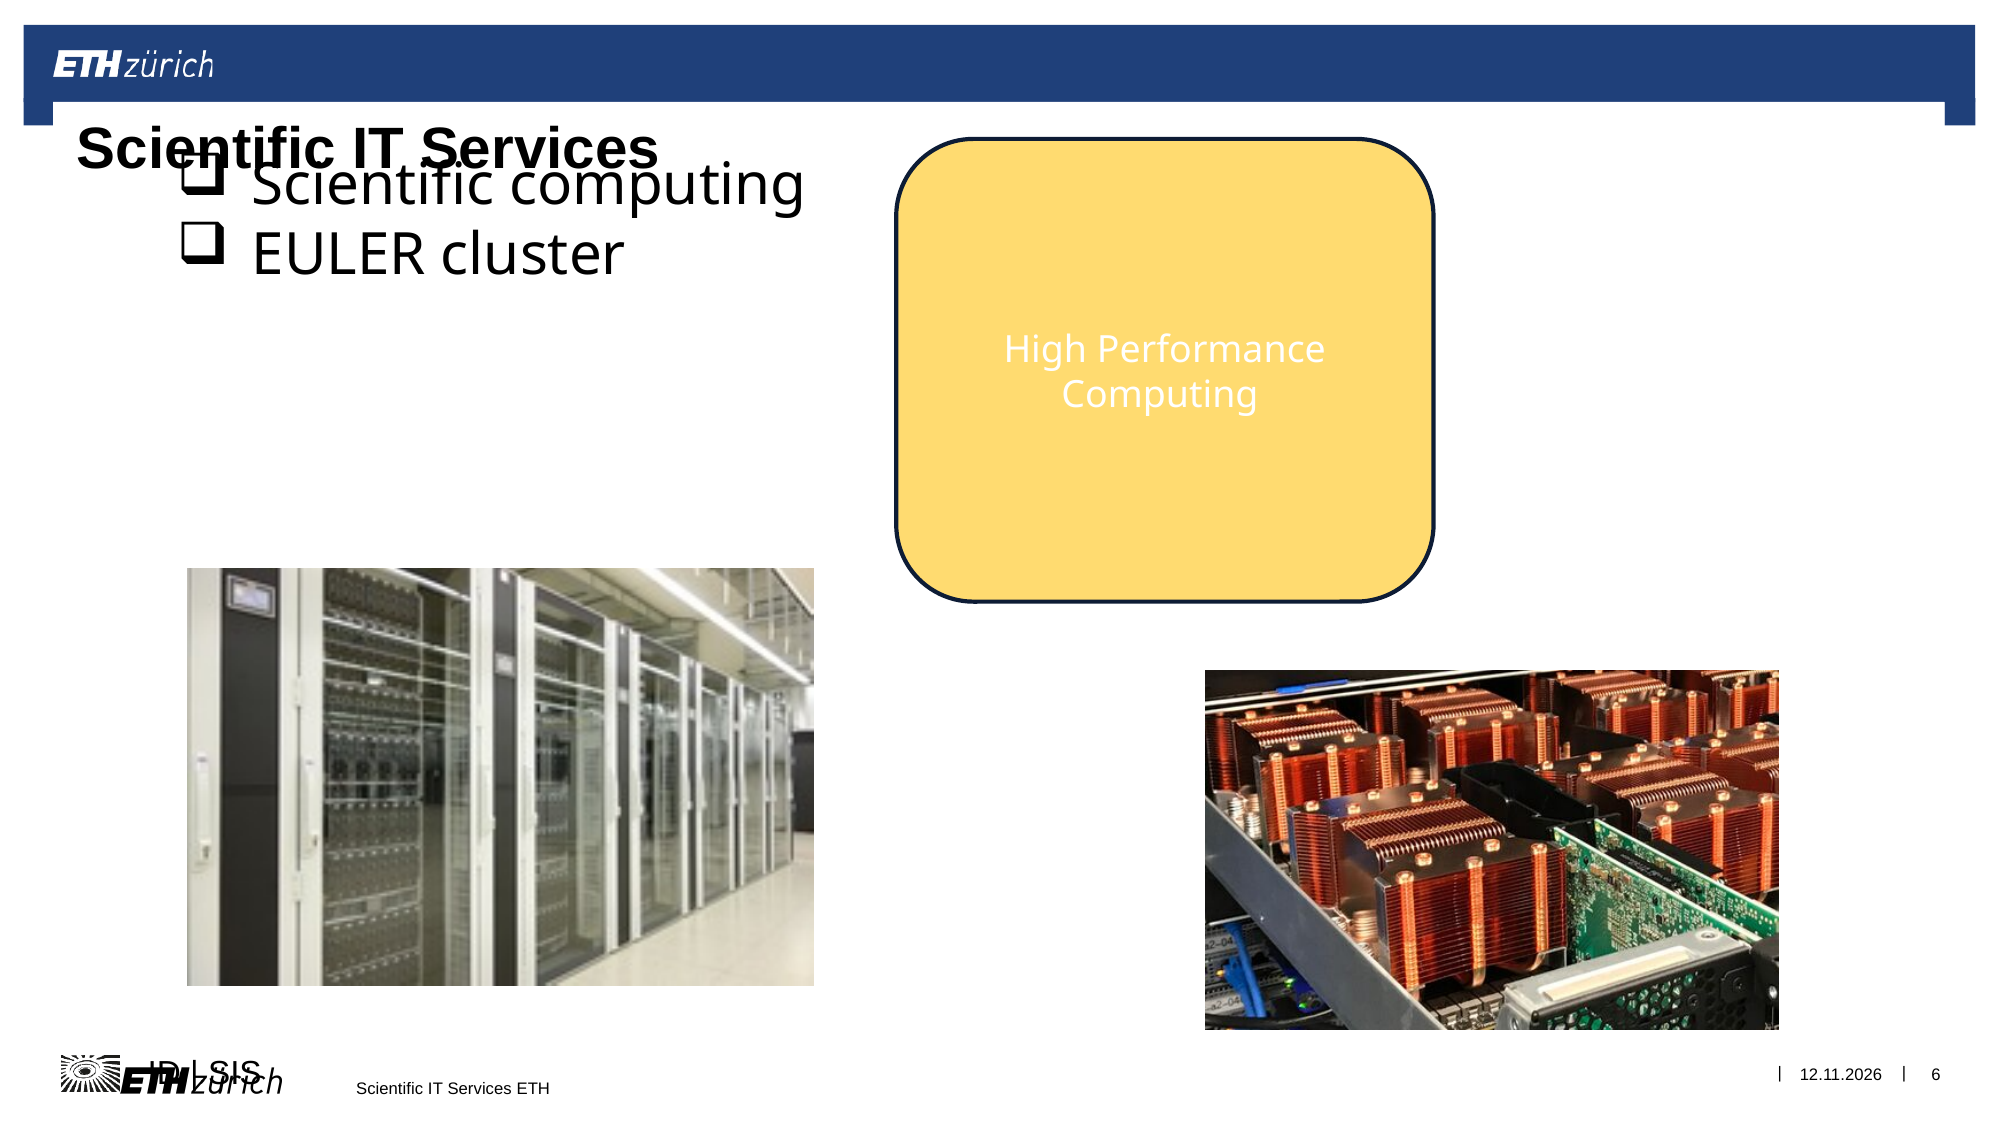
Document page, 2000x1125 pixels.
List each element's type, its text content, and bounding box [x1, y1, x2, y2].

picture [186, 568, 814, 987]
text_box High Performance Computing [894, 136, 1436, 604]
picture [61, 1055, 282, 1094]
picture [1205, 670, 1780, 1030]
text_box Scientific computing EULER cluster [162, 138, 822, 294]
footer Scientific IT Services ETH [356, 1069, 1242, 1106]
title Scientific IT Services [53, 101, 1945, 262]
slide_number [1790, 1034, 1892, 1112]
slide_number 6 [1906, 1034, 1966, 1112]
